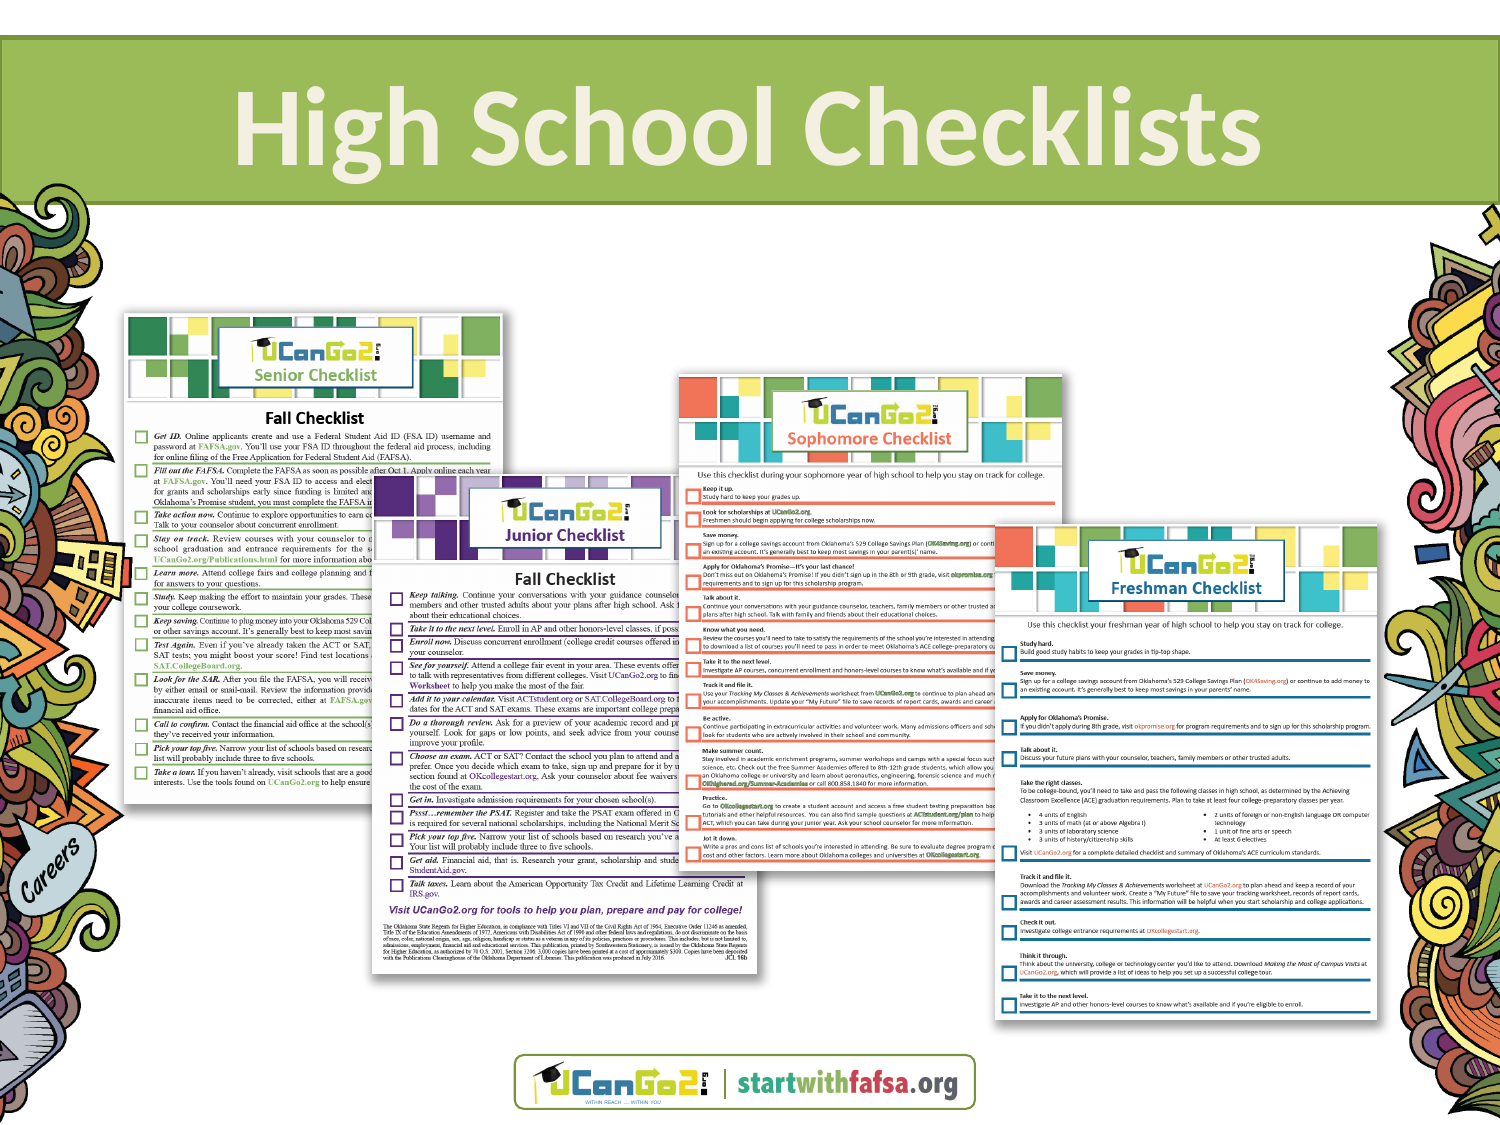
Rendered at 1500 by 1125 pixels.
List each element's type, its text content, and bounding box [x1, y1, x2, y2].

picture [0, 76, 1500, 1125]
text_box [514, 1039, 986, 1125]
text_box High School Checklists [216, 45, 1281, 196]
text_box [0, 35, 1500, 205]
